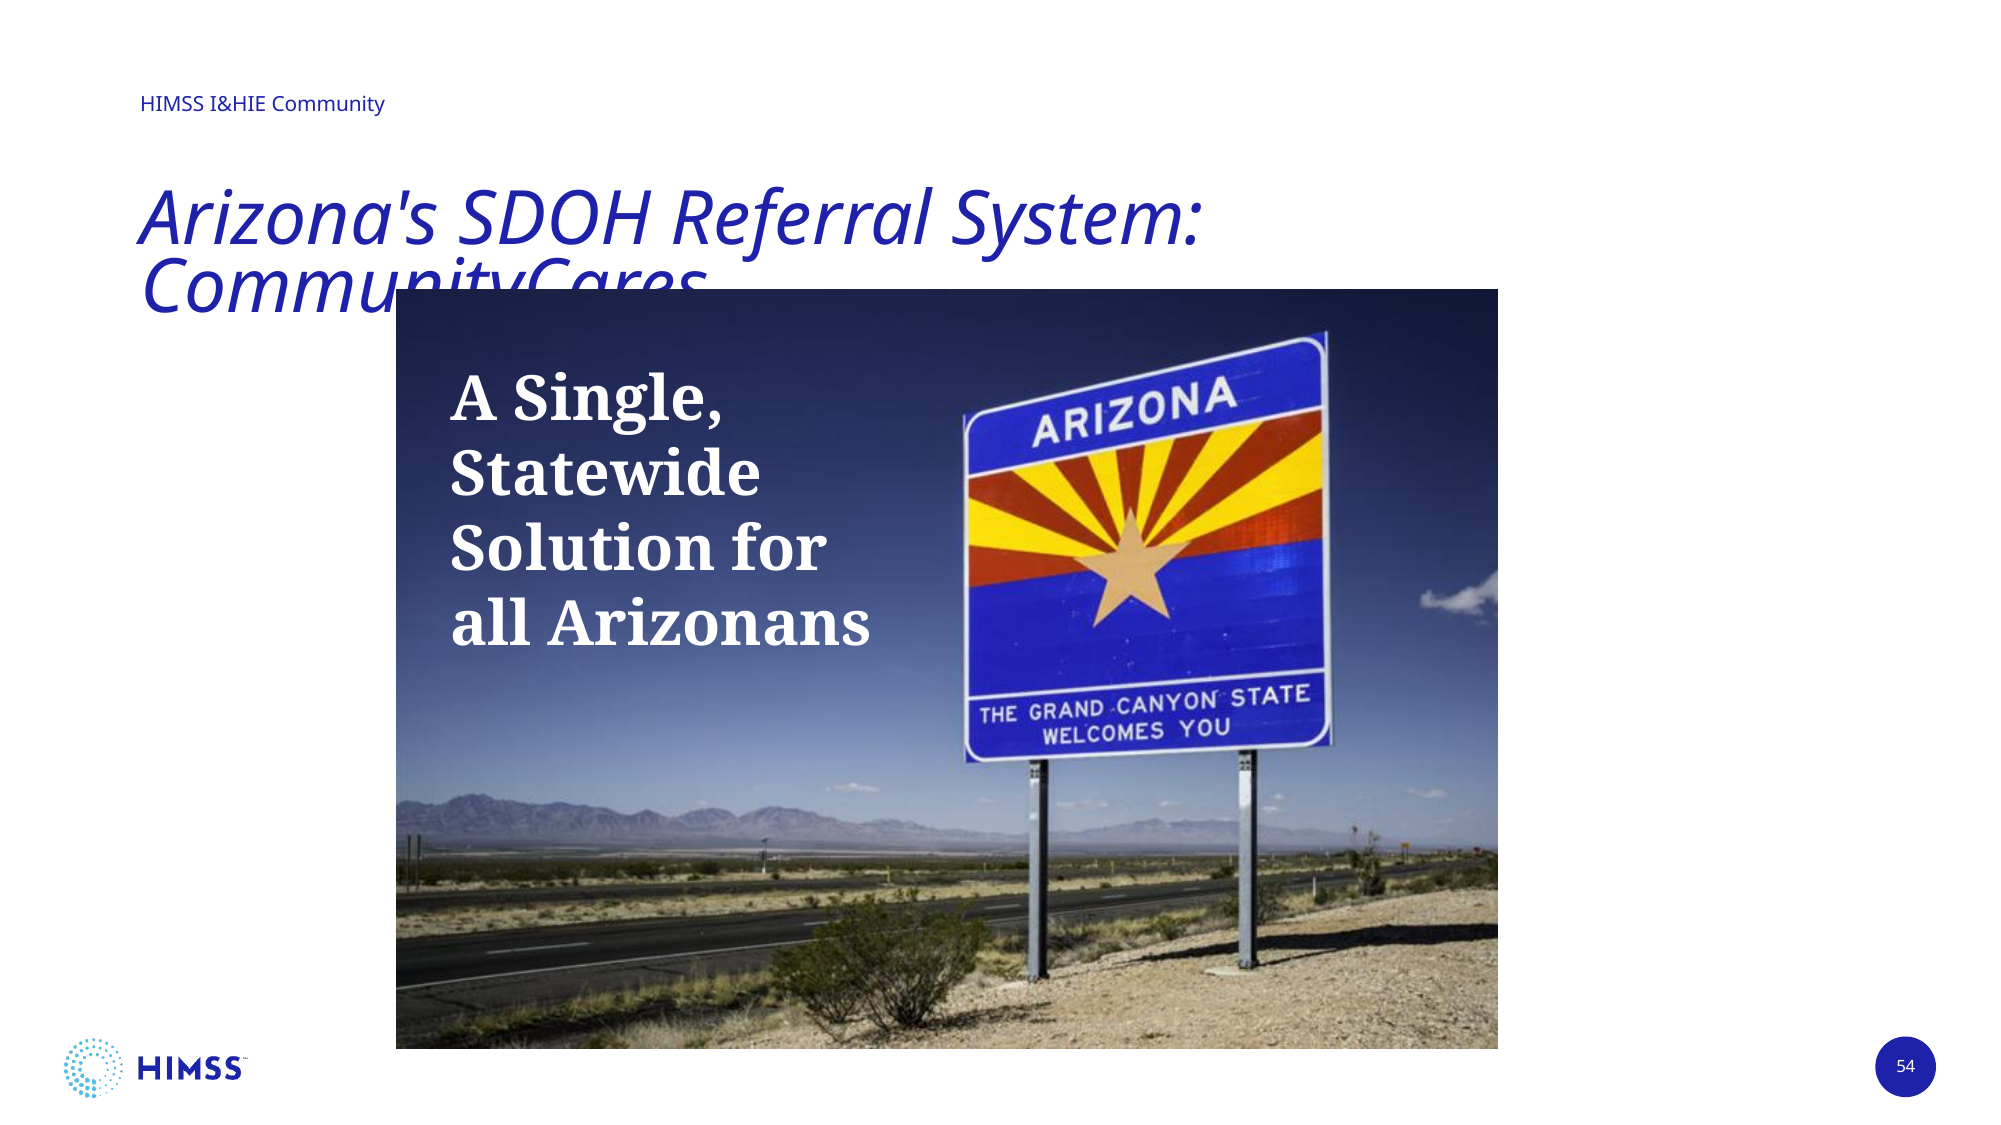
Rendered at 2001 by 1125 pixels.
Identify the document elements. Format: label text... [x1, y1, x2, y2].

title Arizona's SDOH Referral System: CommunityCares [140, 190, 1754, 360]
slide_number 54 [1863, 1048, 1948, 1086]
picture [396, 289, 1498, 1049]
picture [42, 1015, 269, 1121]
